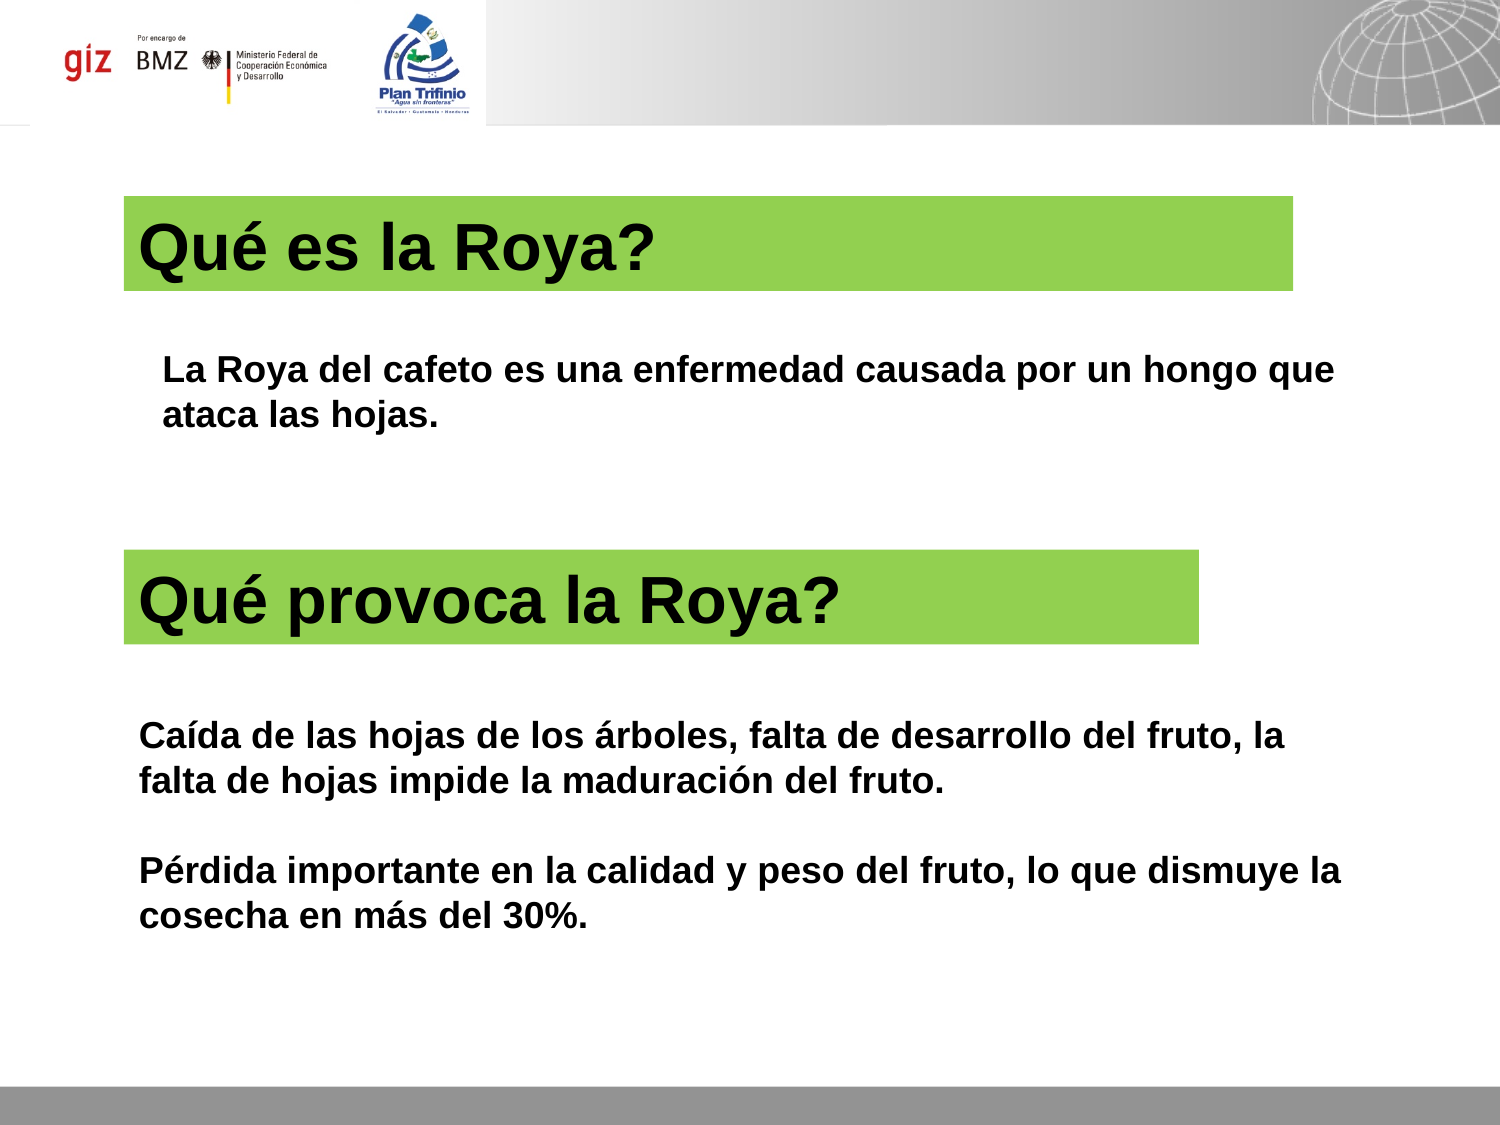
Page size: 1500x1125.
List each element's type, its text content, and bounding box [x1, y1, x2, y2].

text_box Caída de las hojas de los árboles, falta de desarrollo del fruto, la falta de hojas impide la maduración del fruto. Pérdida importante en la calidad y peso del fruto, lo que dismuye la cosecha en más del 30%. [123, 704, 1365, 944]
text_box Qué es la Roya? [123, 196, 1294, 291]
text_box La Roya del cafeto es una enfermedad causada por un hongo que ataca las hojas. [147, 338, 1388, 443]
picture [30, 0, 486, 126]
picture [1311, 0, 1500, 125]
text_box Qué provoca la Roya? [123, 549, 1199, 645]
